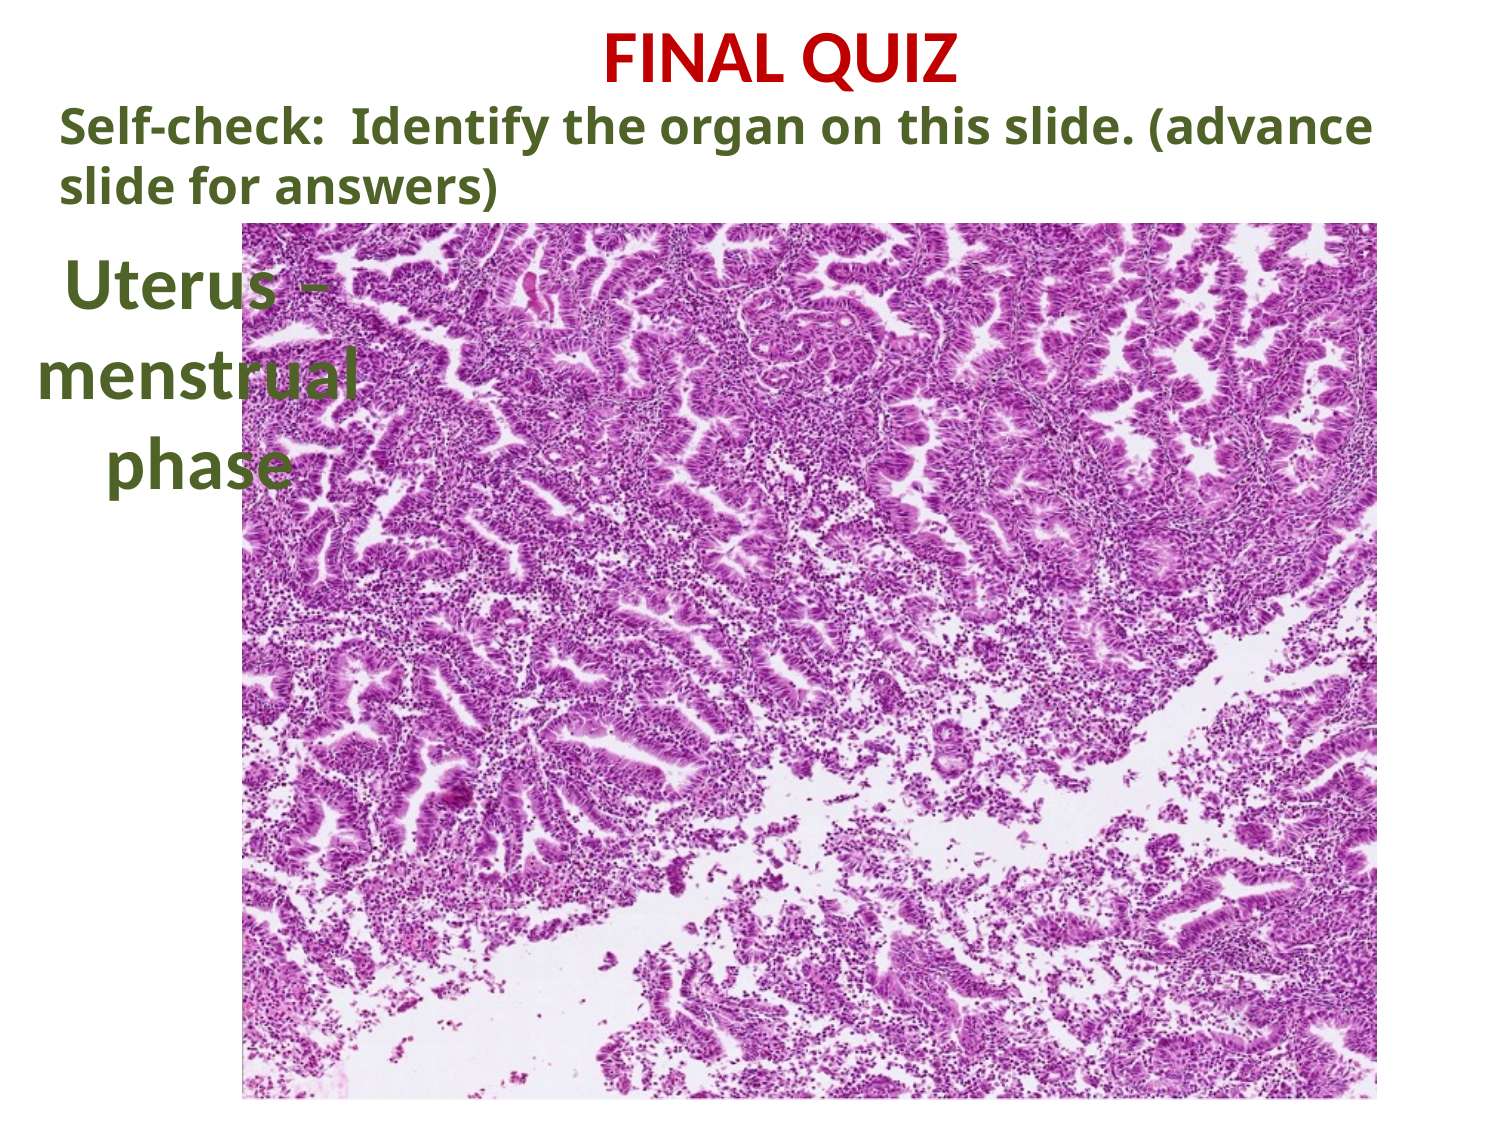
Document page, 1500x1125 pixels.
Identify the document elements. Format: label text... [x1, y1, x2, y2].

text_box Uterus – menstrual phase [0, 227, 238, 513]
text_box Self-check: Identify the organ on this slide. (advance slide for answers) [44, 87, 1470, 223]
text_box Final quiz [249, 0, 1313, 87]
picture [242, 223, 1377, 1101]
